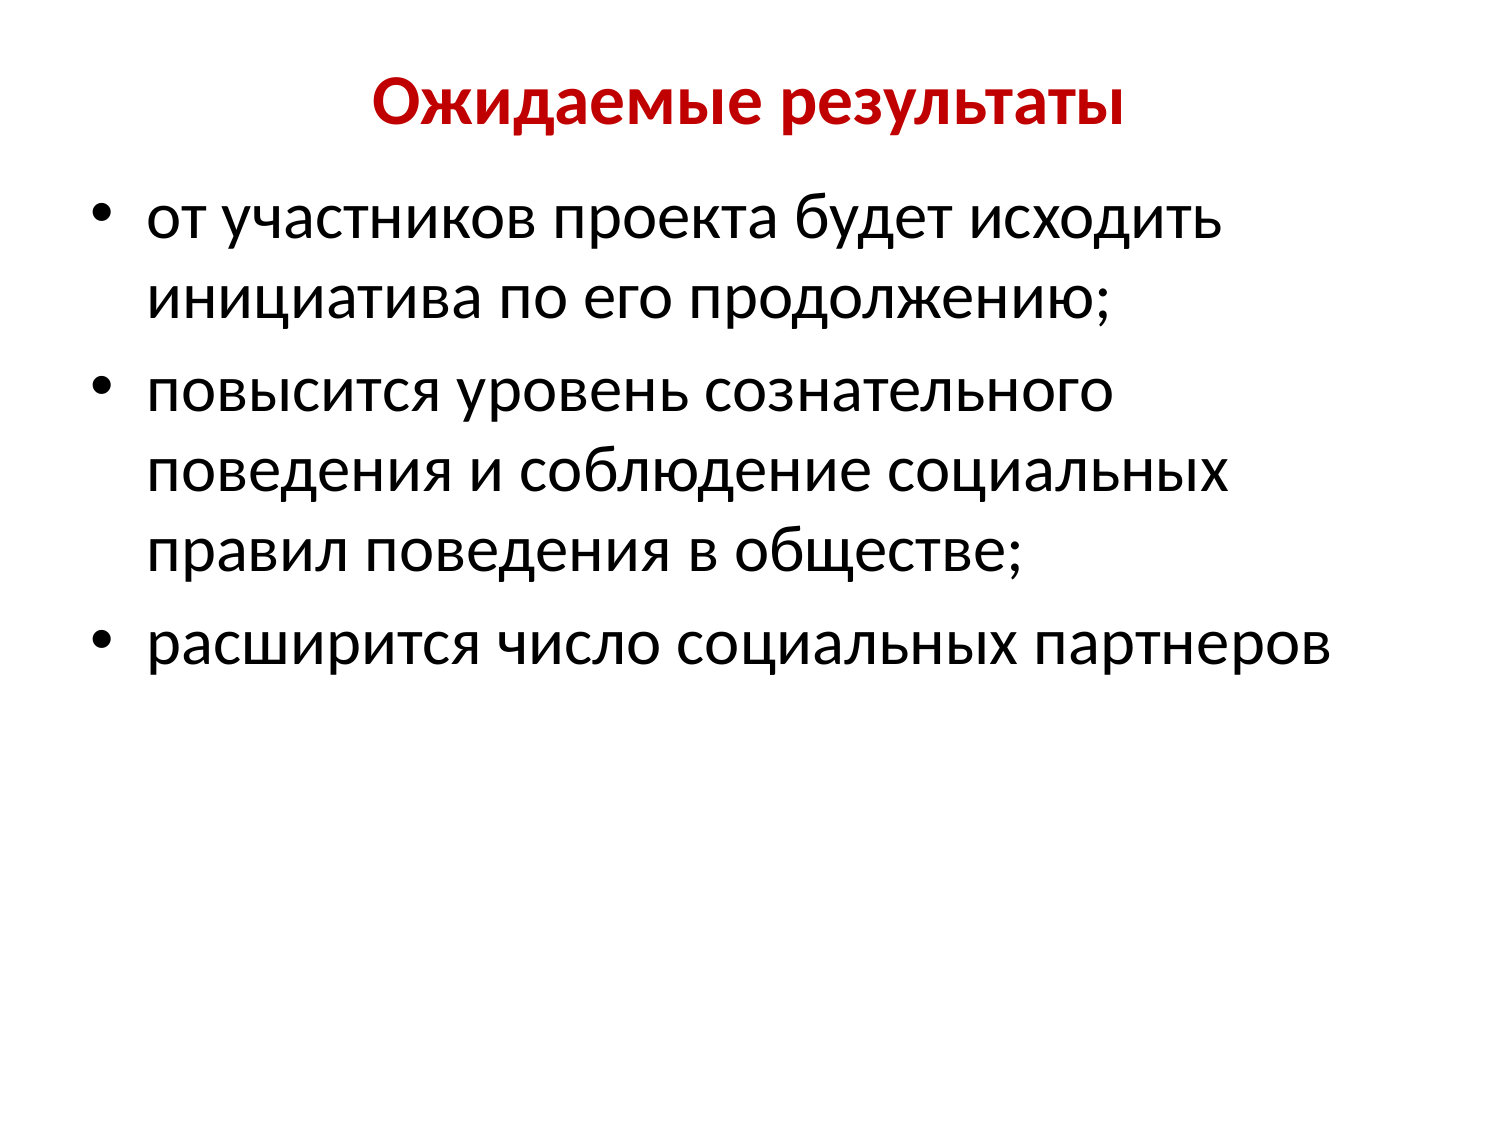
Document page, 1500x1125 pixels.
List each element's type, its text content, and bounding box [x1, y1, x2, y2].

list от участников проекта будет исходить инициатива по его продолжению; повысится уровень сознательного поведения и соблюдение социальных правил поведения в обществе; расширится число социальных партнеров [75, 164, 1425, 1125]
title Ожидаемые результаты [75, 45, 1425, 164]
